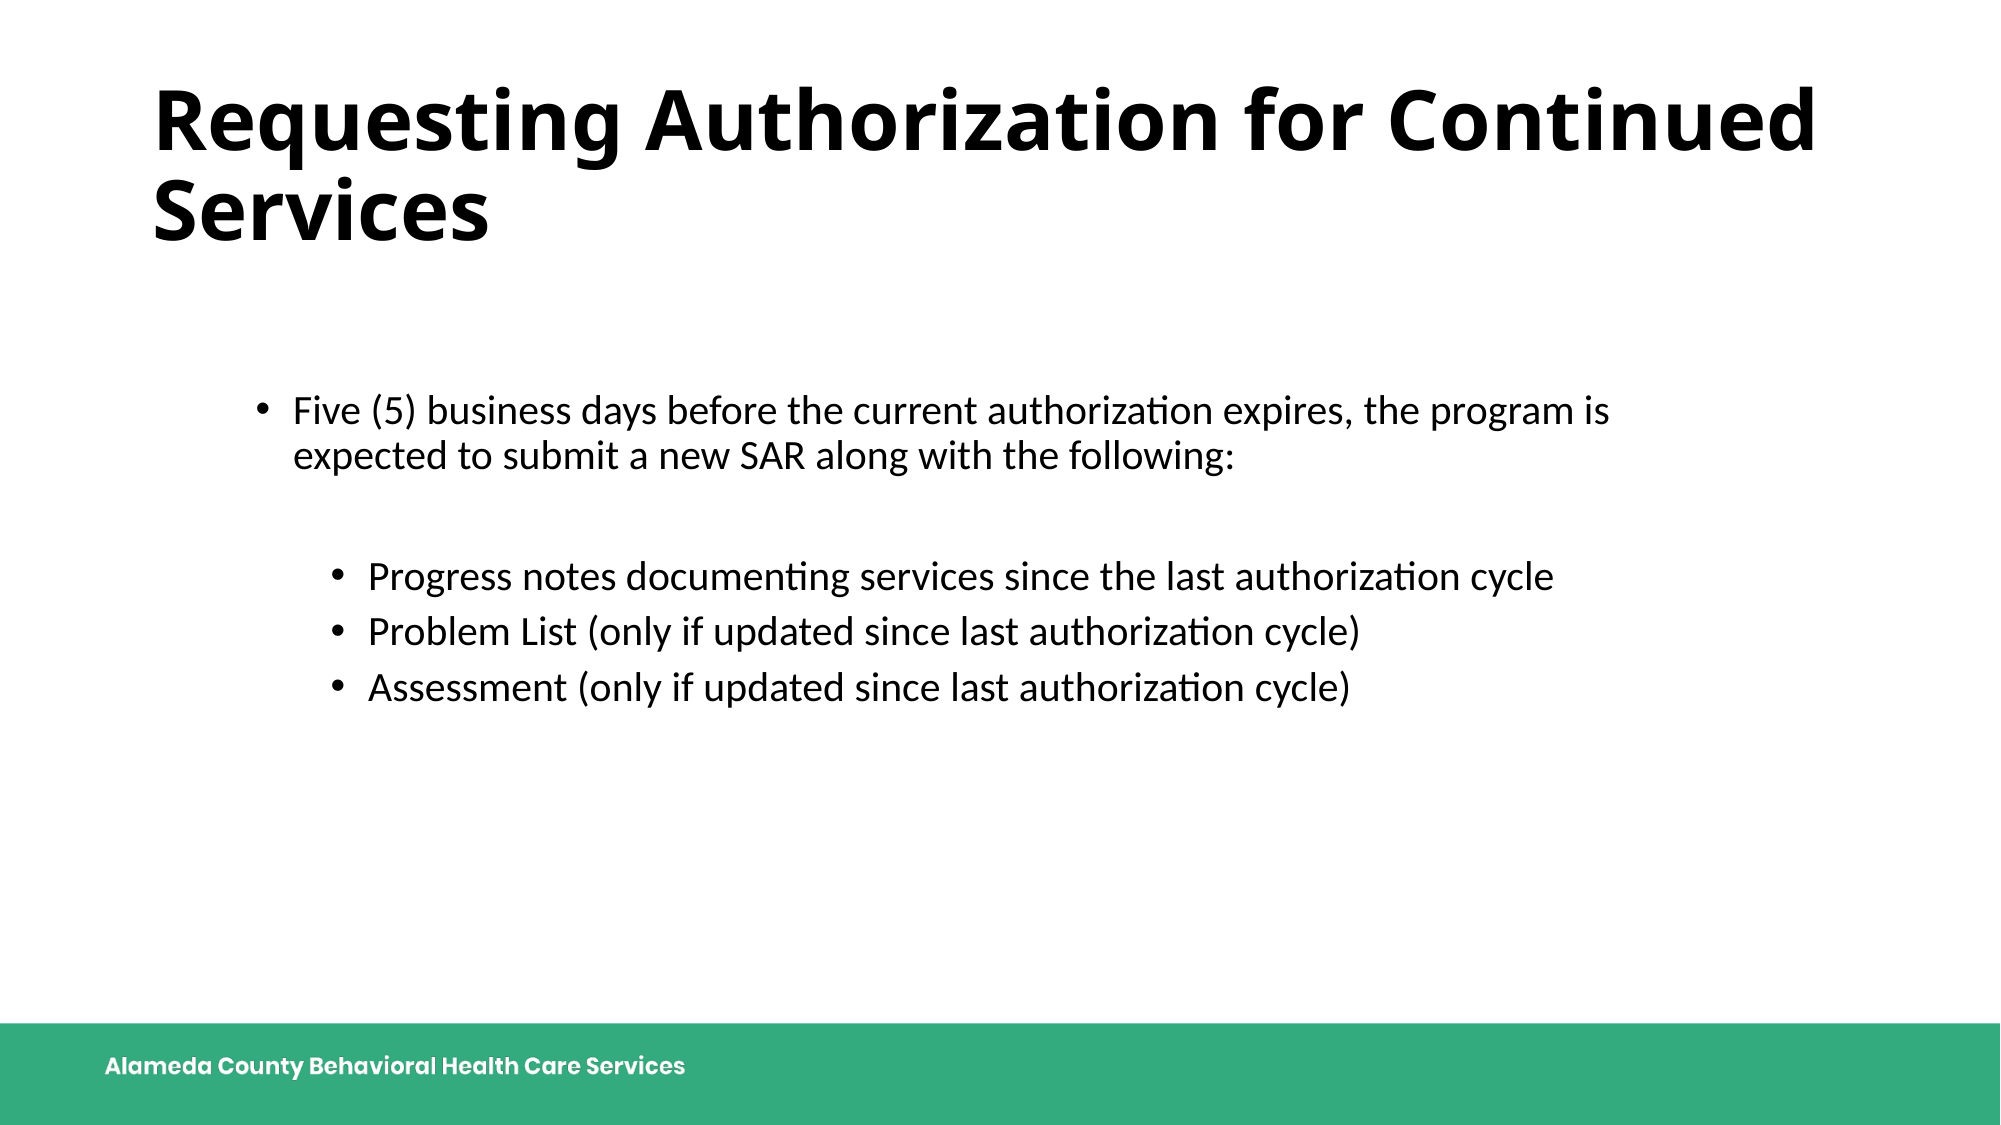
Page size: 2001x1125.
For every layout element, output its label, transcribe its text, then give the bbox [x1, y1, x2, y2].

text_box Requesting Authorization for Continued Services [137, 59, 1863, 278]
picture [99, 1046, 724, 1089]
list Five (5) business days before the current authorization expires, the program is expected to submit a new SAR along with the following: Progress notes documenting services since the last authorization cycle Problem List (only if updated since last authorization cycle) Assessment (only if updated since last authorization cycle) [240, 293, 1760, 805]
